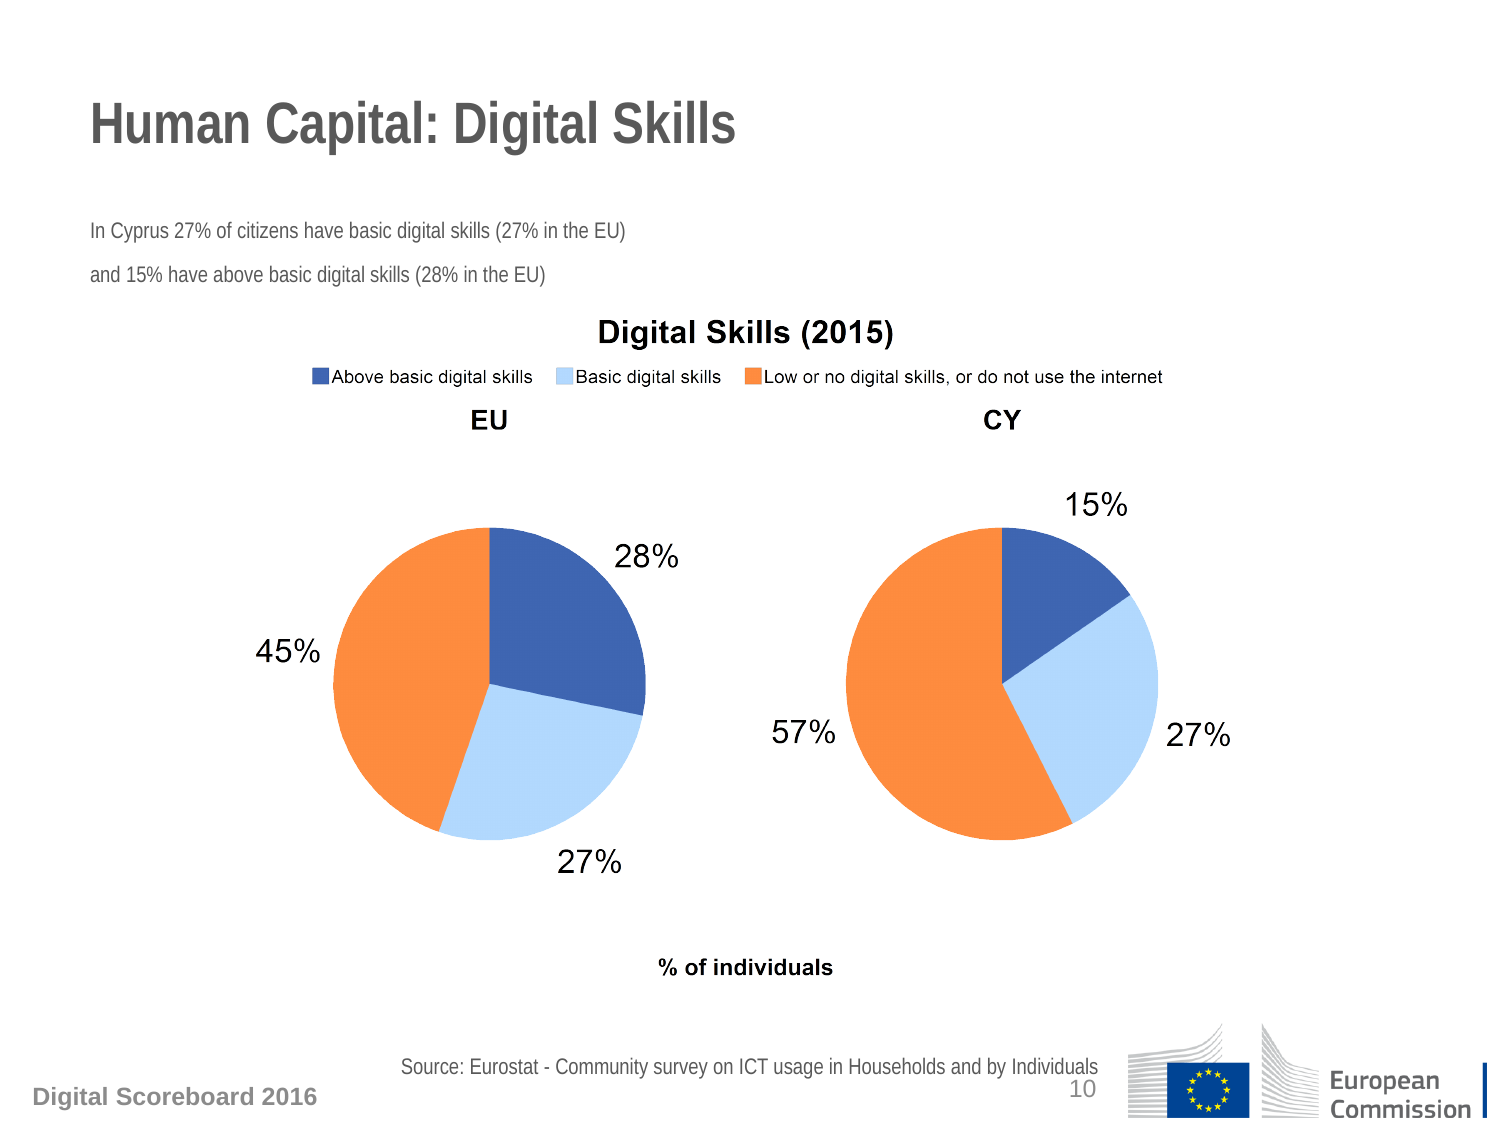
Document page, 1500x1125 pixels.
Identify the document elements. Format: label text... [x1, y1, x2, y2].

title Human Capital: Digital Skills [75, 45, 1425, 197]
list In Cyprus 27% of citizens have basic digital skills (27% in the EU) and 15% have above basic digital skills (28% in the EU) Source: Eurostat - Community survey on ICT usage in Households and by Individuals [75, 208, 1425, 1094]
picture [1128, 1023, 1487, 1118]
picture [62, 270, 1396, 1021]
